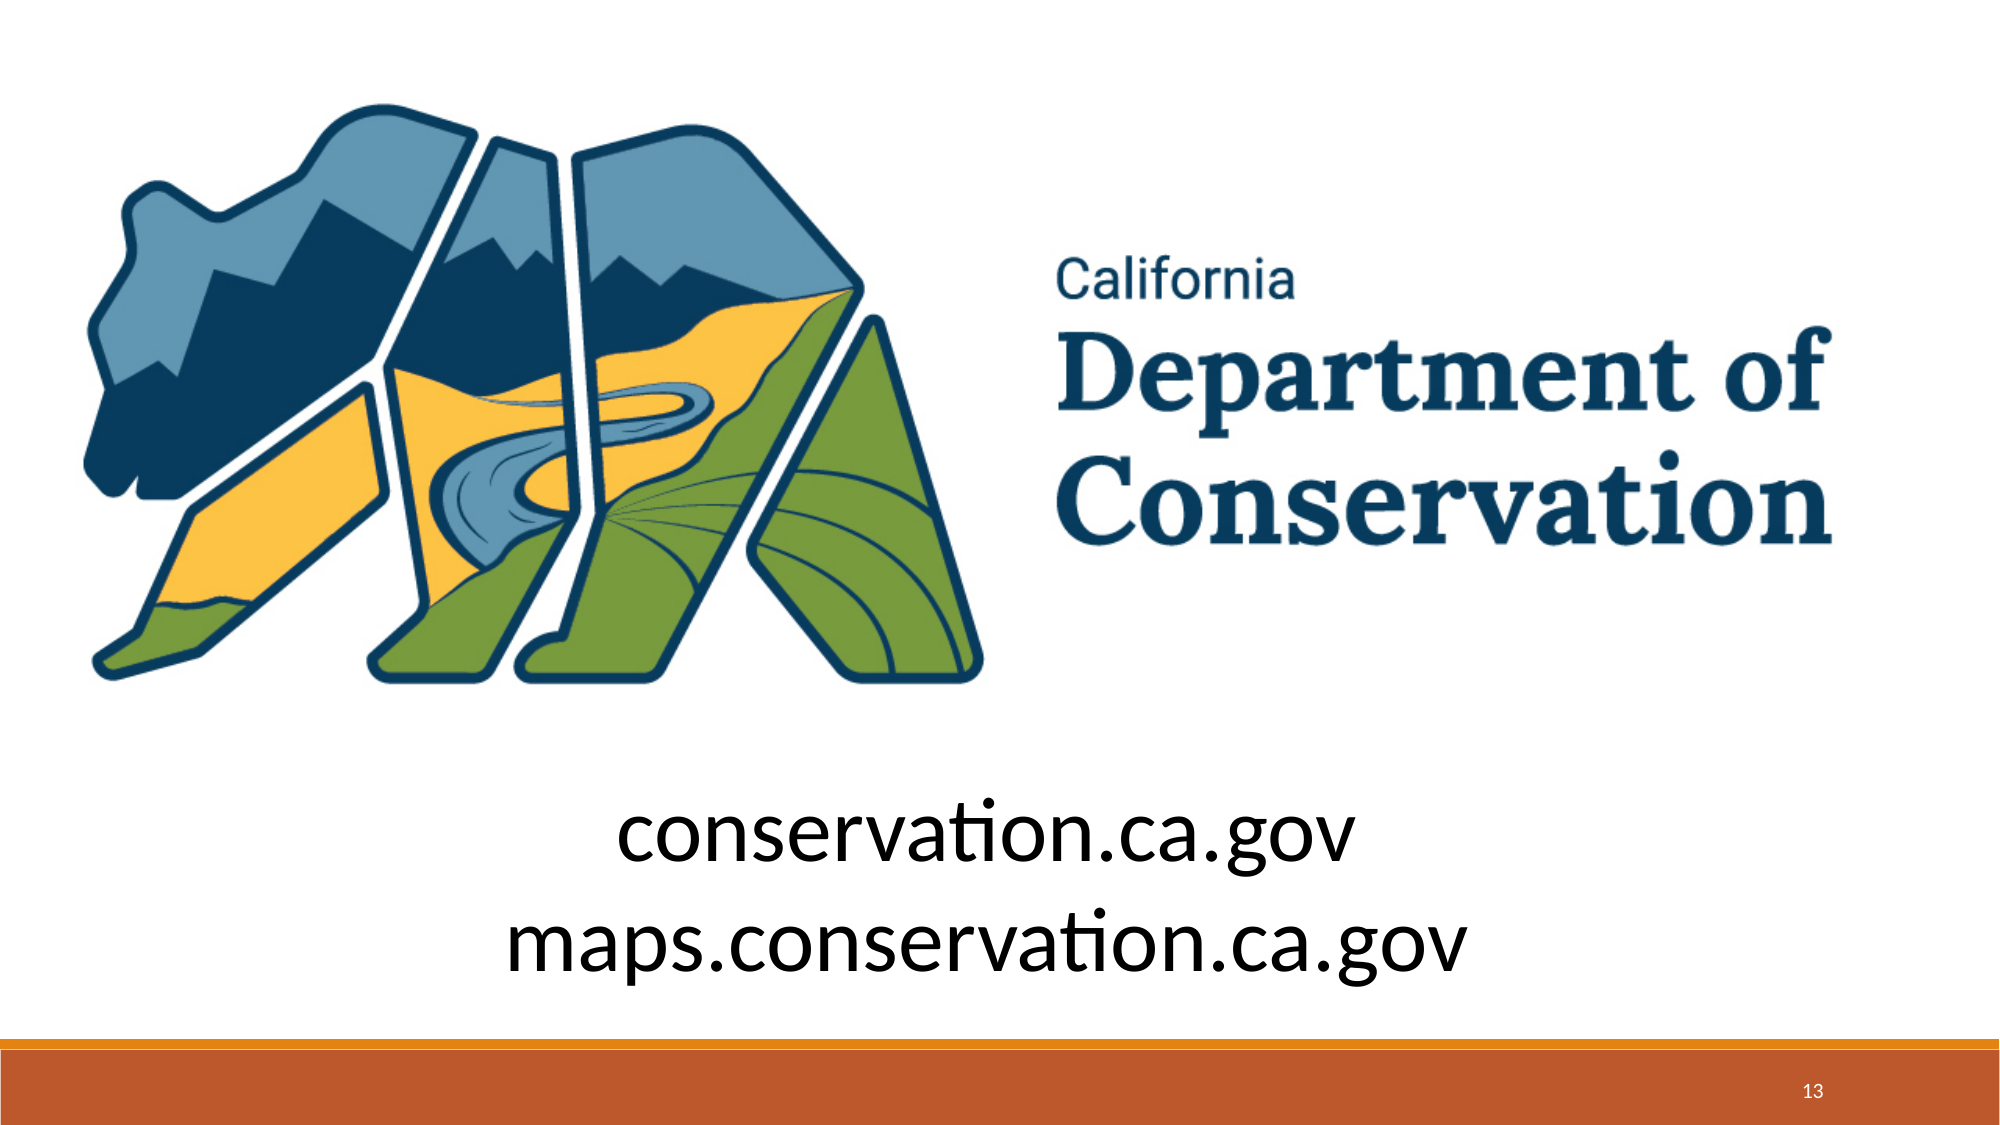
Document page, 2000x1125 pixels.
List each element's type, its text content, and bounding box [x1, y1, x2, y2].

text_box conservation.ca.gov maps.conservation.ca.gov [487, 762, 1487, 998]
slide_number 13 [1623, 1059, 1839, 1120]
picture [0, 49, 1916, 748]
